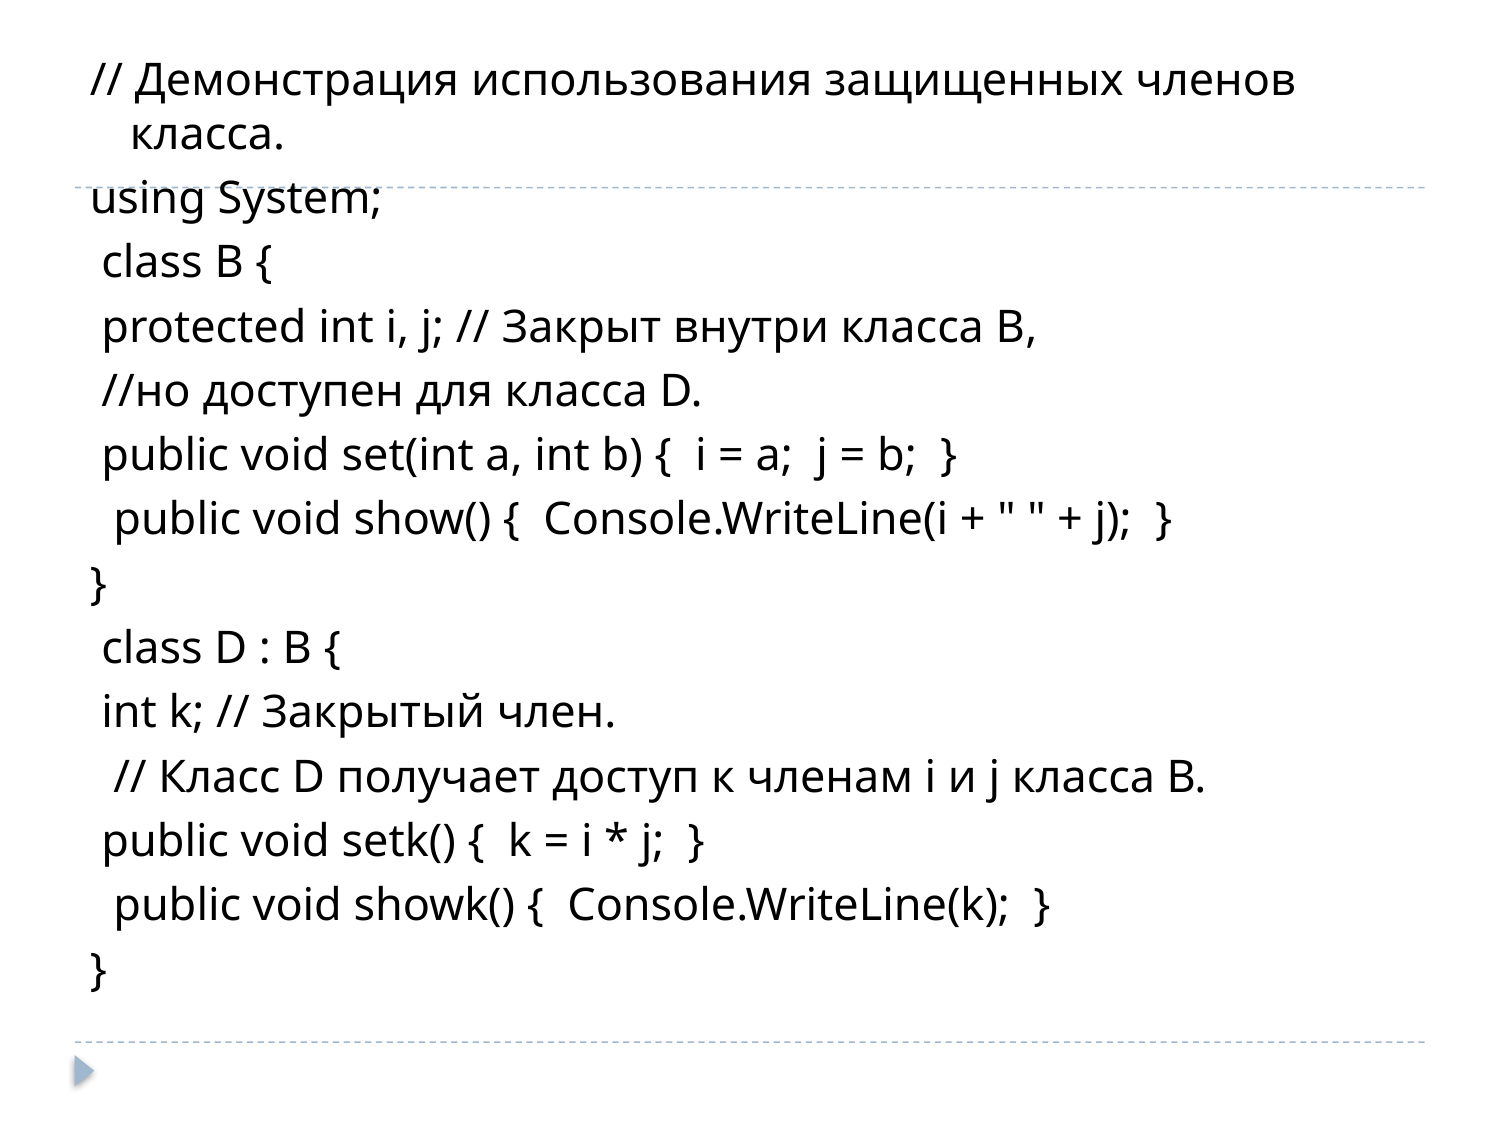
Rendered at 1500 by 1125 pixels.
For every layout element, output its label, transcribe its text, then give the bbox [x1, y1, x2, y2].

list // Демонстрация использования защищенных членов класса. using System; class В { protected int i, j; // Закрыт внутри класса В, //но доступен для класса D. public void set(int a, int b) { i = a; j = b; } public void show() { Console.WriteLine(i + " " + j); } } class D : В { int k; // Закрытый член. // Класс D получает доступ к членам i и j класса В. public void setk() { k = i * j; } public void showk() { Console.WriteLine(k); } } [75, 42, 1425, 1010]
